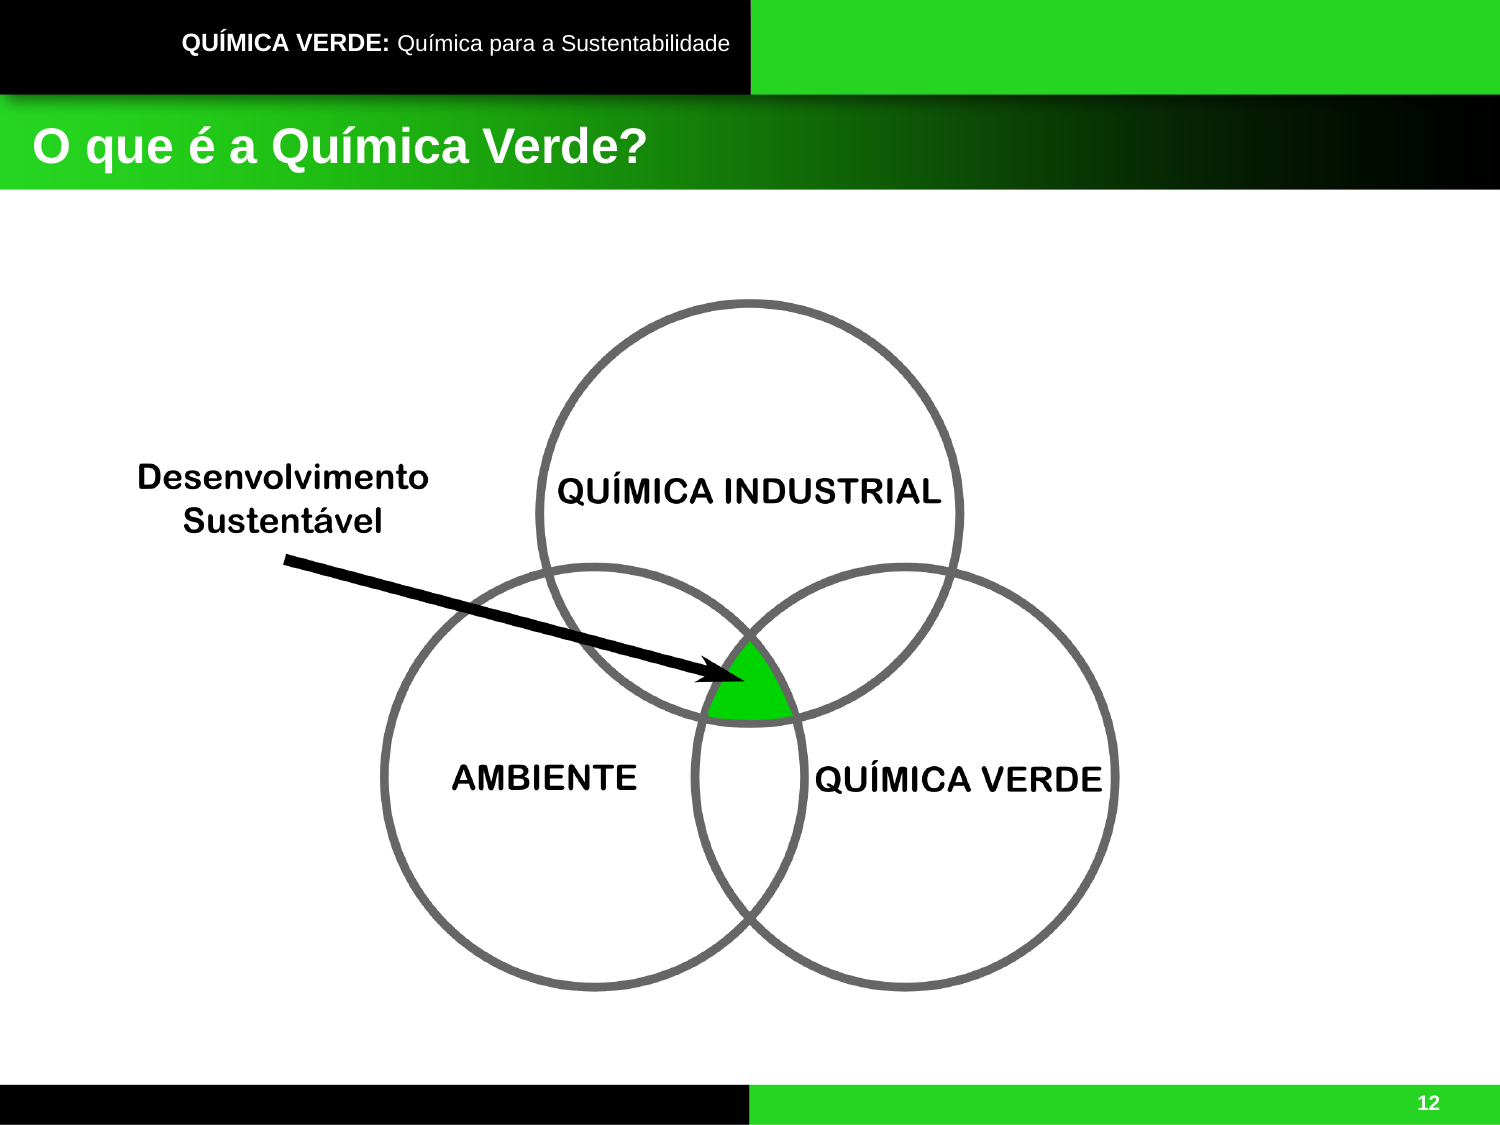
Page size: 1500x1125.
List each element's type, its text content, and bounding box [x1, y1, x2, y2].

title O que é a Química Verde? [17, 107, 1483, 179]
picture [0, 0, 1500, 1125]
